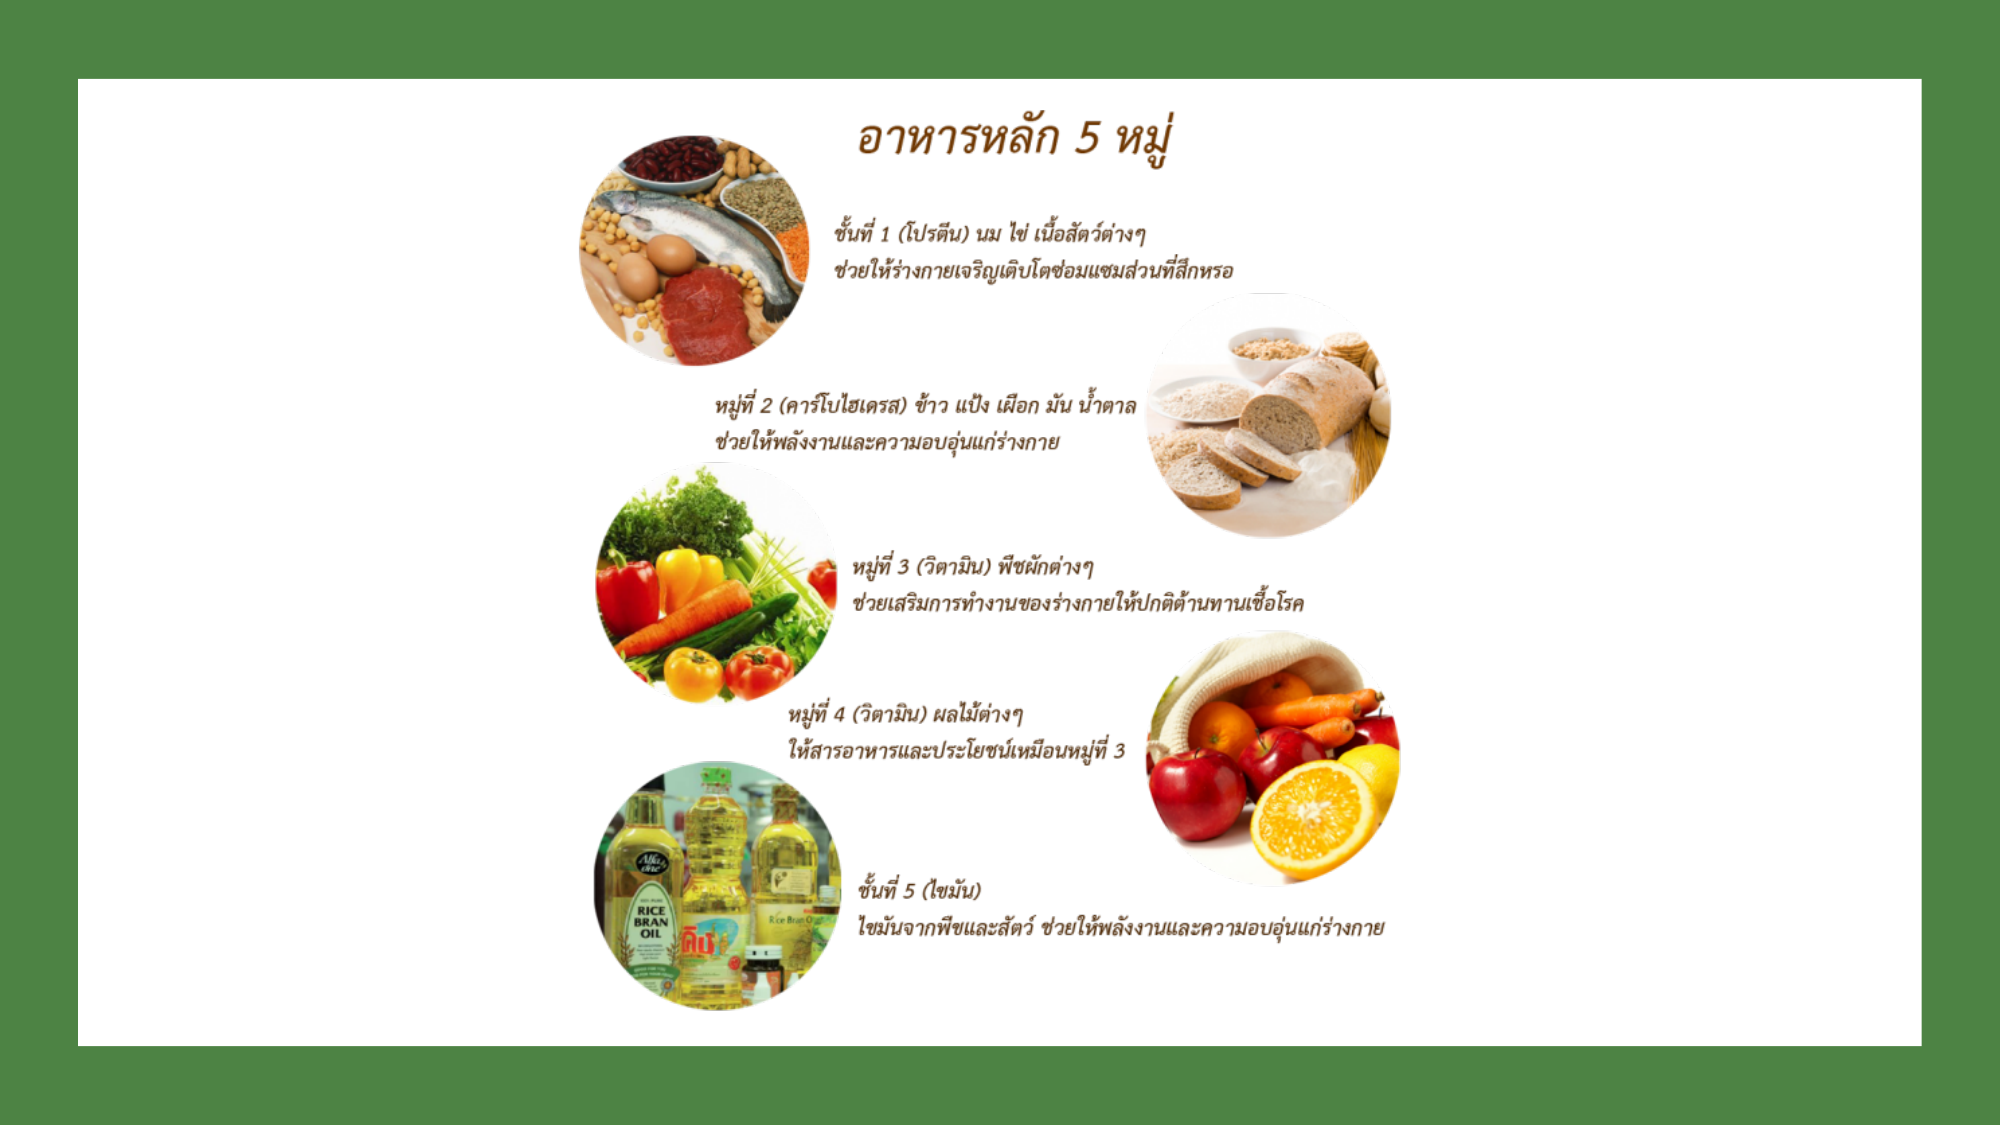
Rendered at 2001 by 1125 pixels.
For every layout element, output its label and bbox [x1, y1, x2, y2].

text_box [77, 78, 1923, 1047]
picture [543, 105, 1457, 1020]
text_box [0, 0, 2000, 1125]
